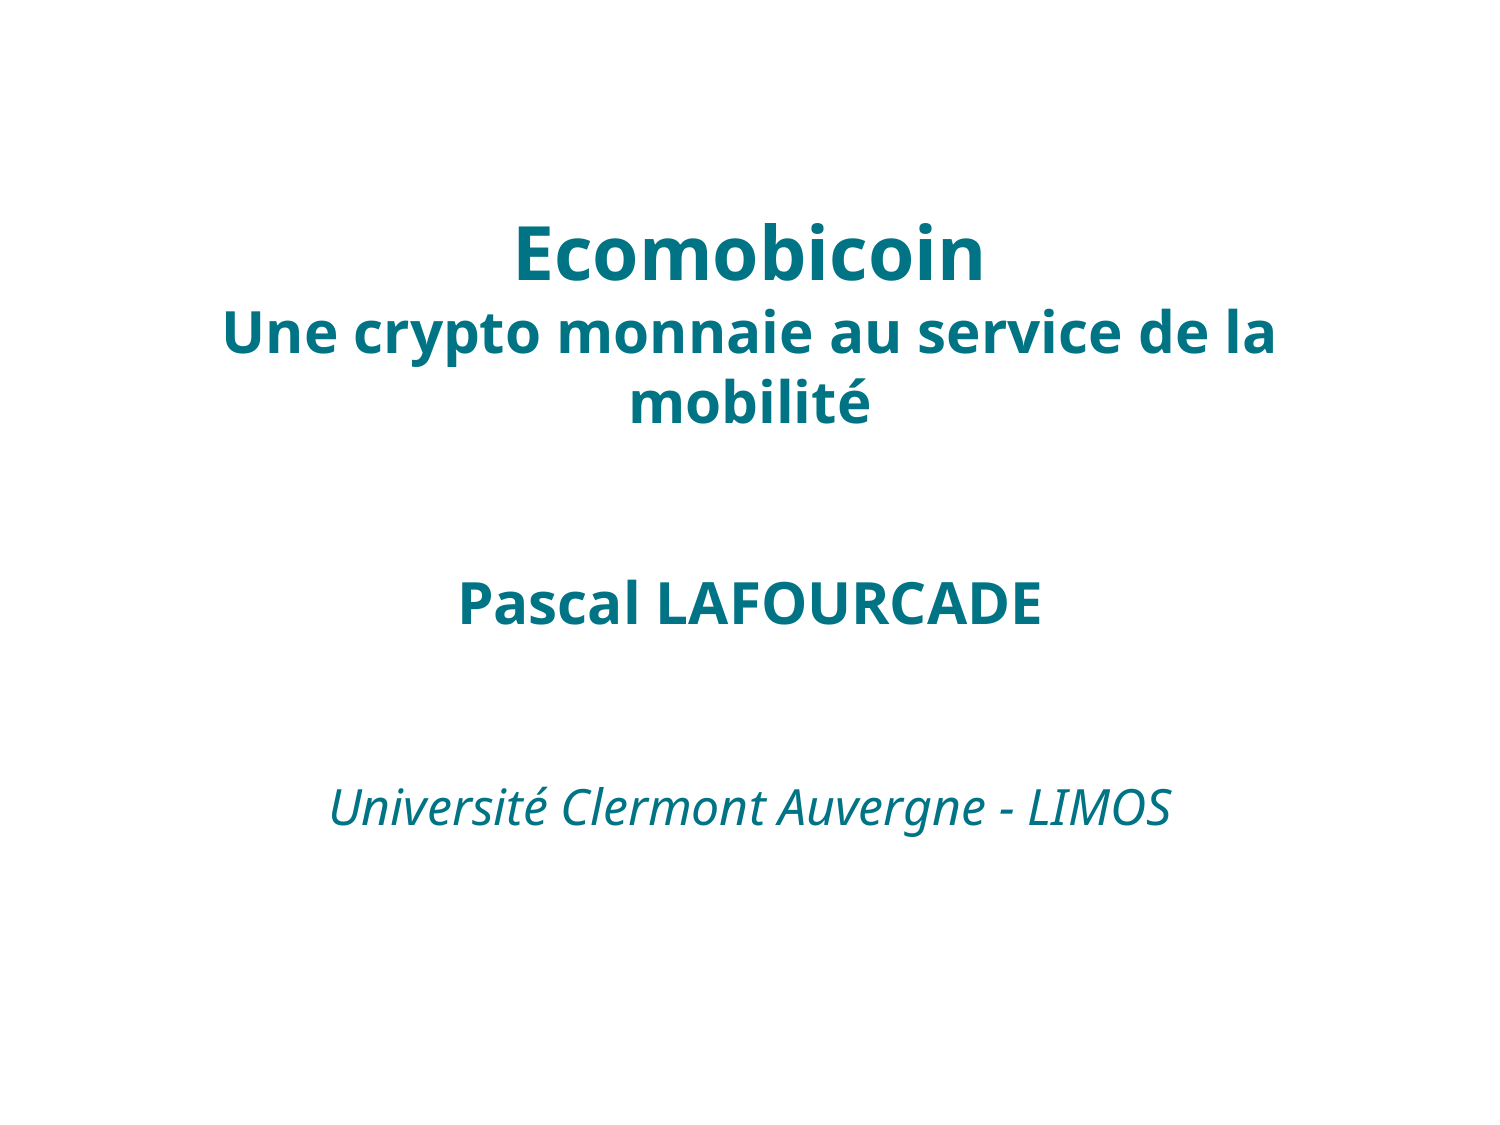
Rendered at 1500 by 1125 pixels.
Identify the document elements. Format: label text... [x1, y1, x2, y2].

list Université Clermont Auvergne - LIMOS [187, 727, 1313, 883]
title Ecomobicoin Une crypto monnaie au service de la mobilité [112, 165, 1388, 476]
list Pascal LAFOURCADE [187, 523, 1313, 680]
